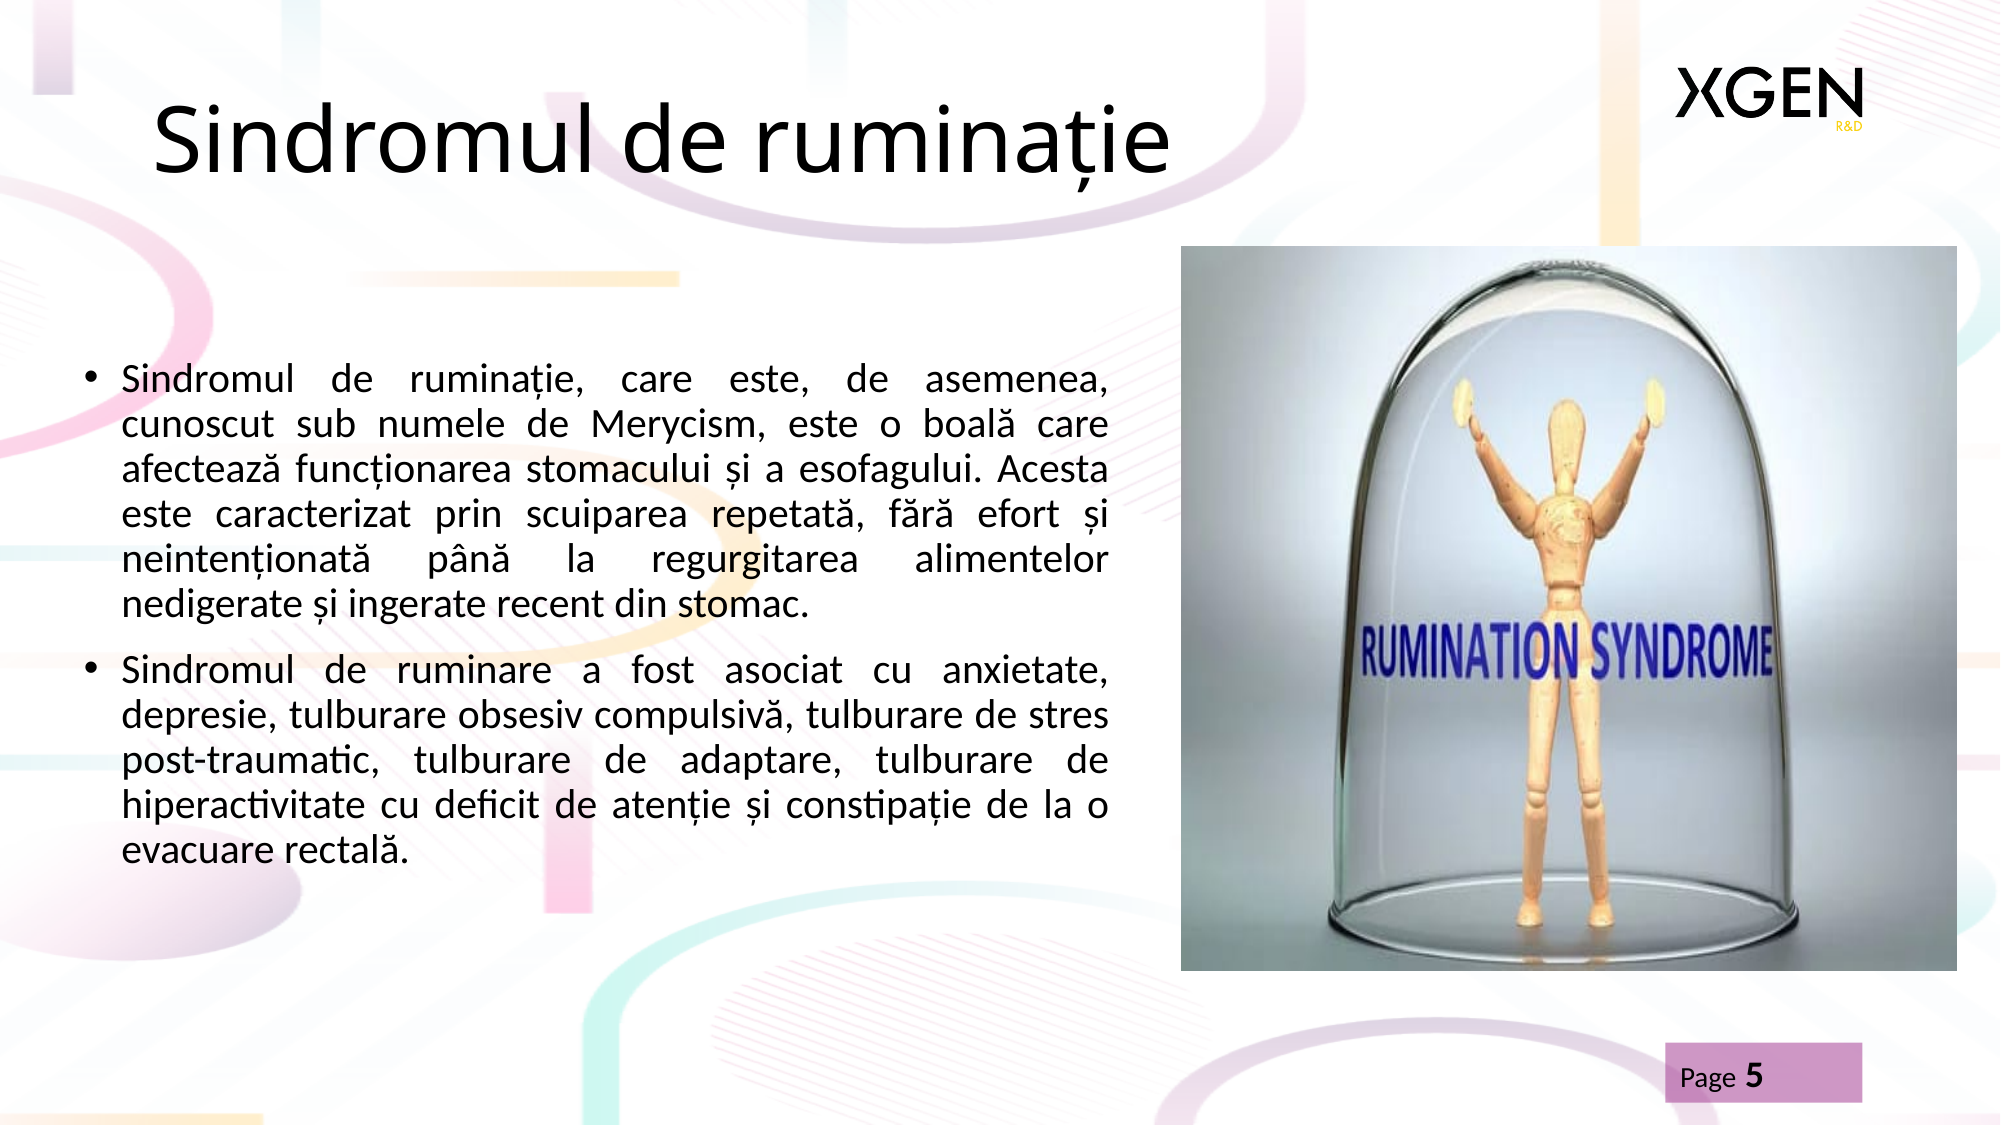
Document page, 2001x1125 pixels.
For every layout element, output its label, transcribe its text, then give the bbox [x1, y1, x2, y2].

list Sindromul de ruminație, care este, de asemenea, cunoscut sub numele de Merycism, este o boală care afectează funcționarea stomacului și a esofagului. Acesta este caracterizat prin scuiparea repetată, fără efort și neintenționată până la regurgitarea alimentelor nedigerate și ingerate recent din stomac. Sindromul de ruminare a fost asociat cu anxietate, depresie, tulburare obsesiv compulsivă, tulburare de stres post-traumatic, tulburare de adaptare, tulburare de hiperactivitate cu deficit de atenție și constipație de la o evacuare rectală. [68, 348, 1125, 1125]
picture [0, 0, 2001, 1125]
title Sindromul de ruminație [137, 72, 1863, 214]
slide_number Page 5 [1665, 1042, 1863, 1103]
